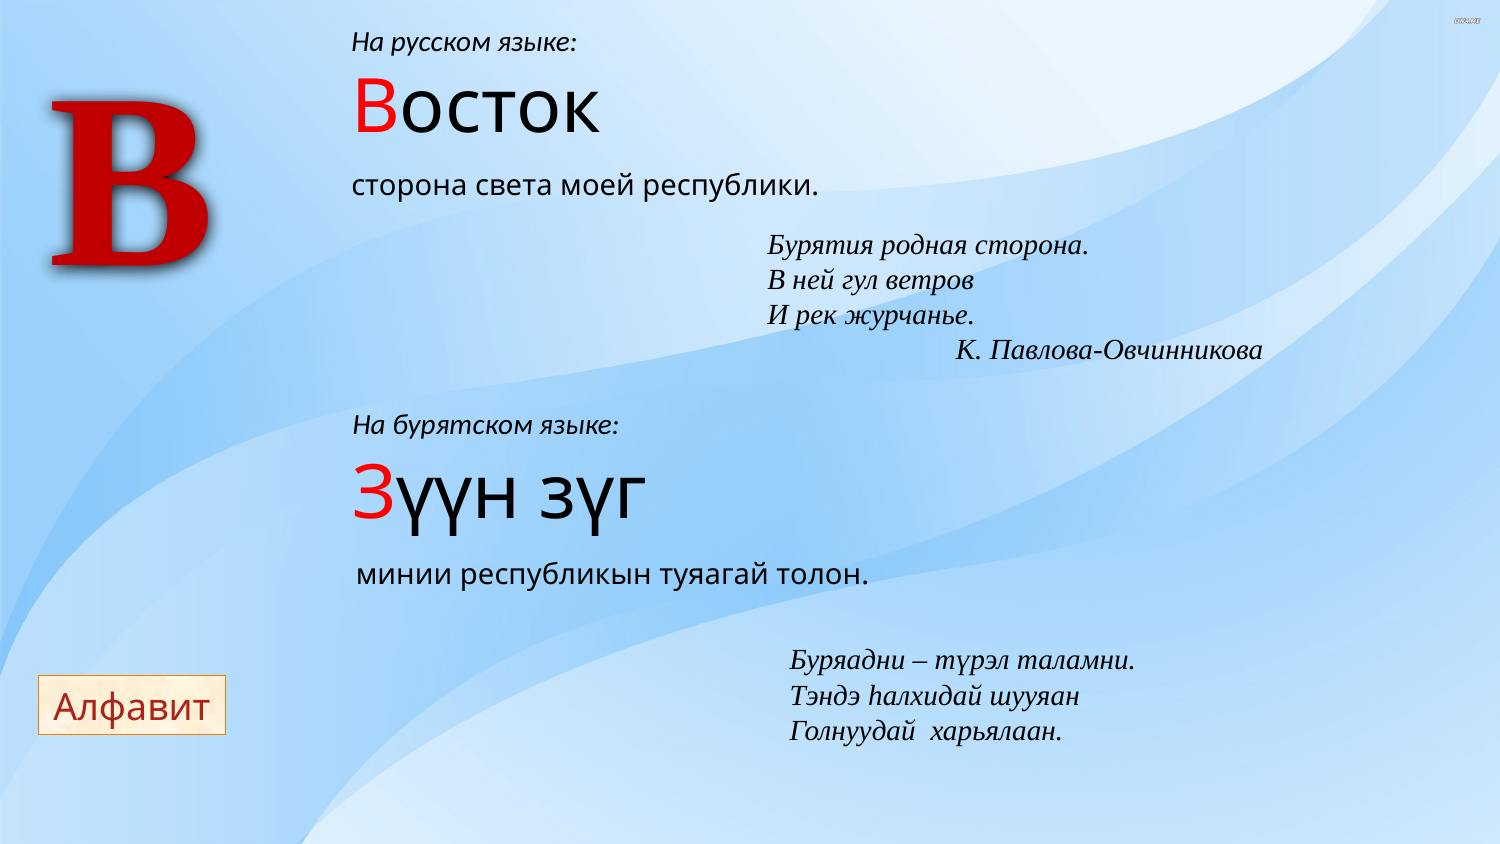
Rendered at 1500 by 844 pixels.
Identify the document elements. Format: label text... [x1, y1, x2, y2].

text_box Зүүн зүг [337, 436, 805, 541]
text_box На бурятском языке: [0, 0, 1500, 844]
text_box Буряадни – түрэл таламни. Тэндэ hалхидай шууяан Голнуудай харьялаан. [774, 633, 1152, 754]
text_box В [17, 8, 247, 324]
text_box минии республикын туяагай толон. [341, 541, 1483, 598]
text_box Восток [336, 50, 833, 151]
text_box Бурятия родная сторона. В ней гул ветров И рек журчанье. К. Павлова-Овчинникова [752, 218, 1279, 418]
text_box На бурятском языке: [337, 397, 727, 448]
text_box Алфавит [38, 675, 226, 735]
text_box сторона света моей республики. [336, 151, 1483, 209]
text_box На русском языке: [336, 14, 750, 65]
